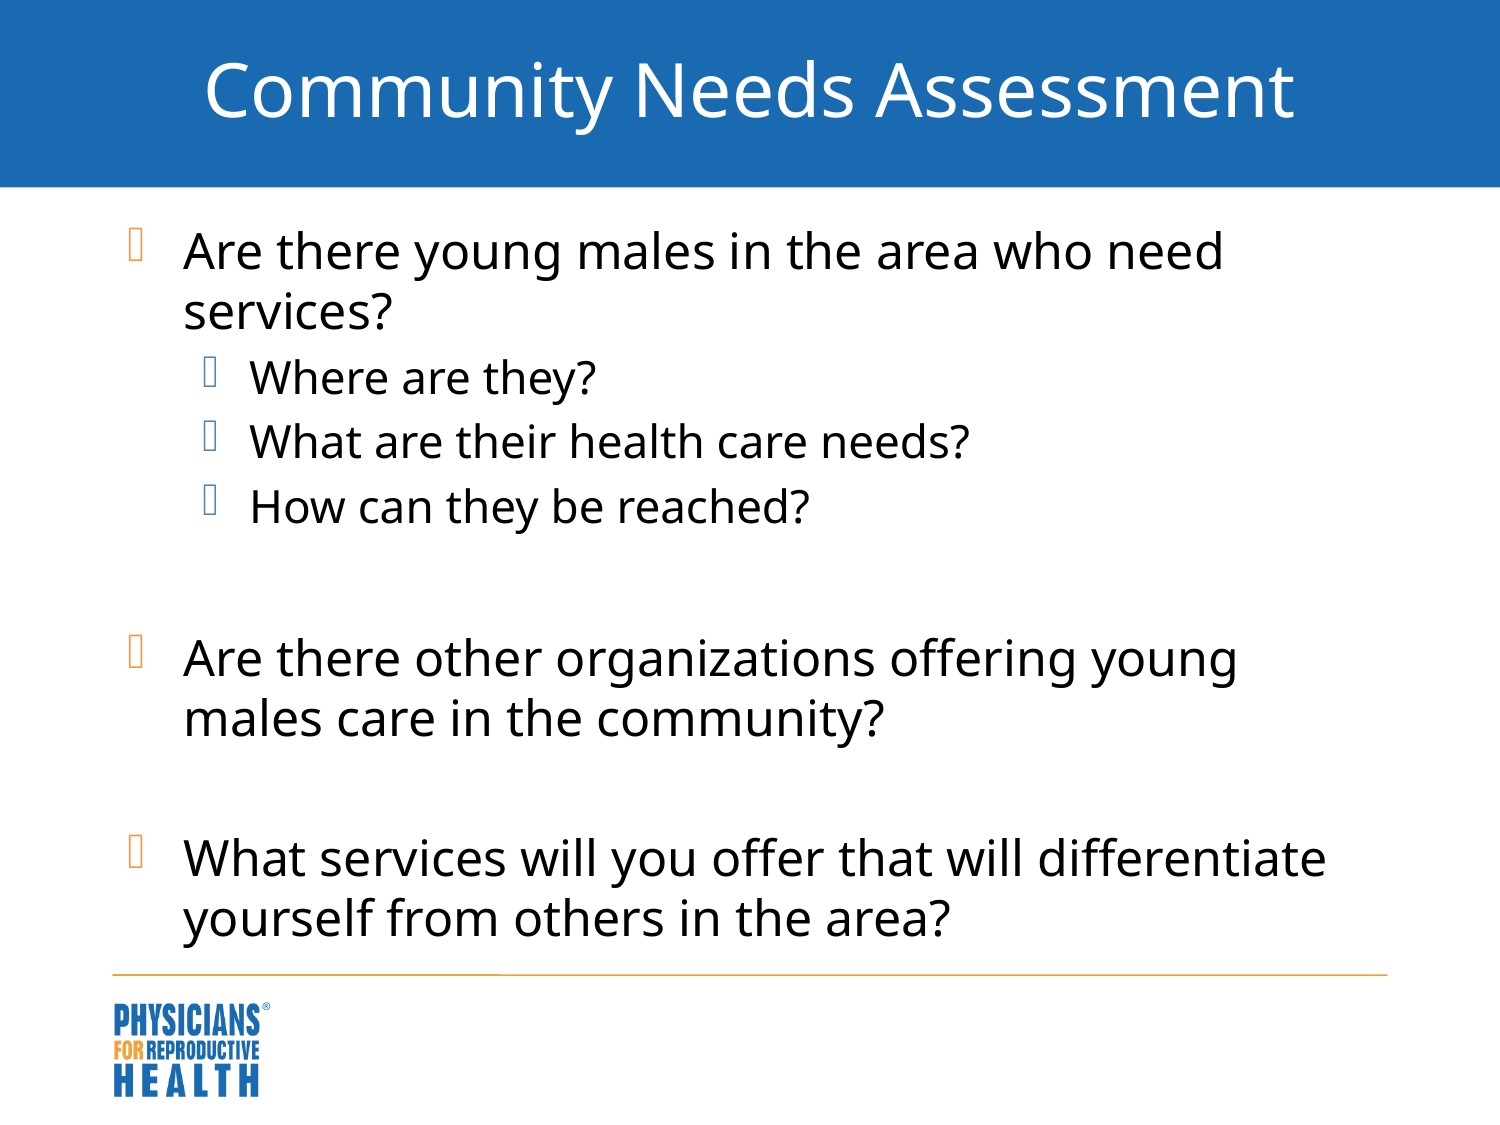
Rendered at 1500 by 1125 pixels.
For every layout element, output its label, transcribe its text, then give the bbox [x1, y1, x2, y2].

list Are there young males in the area who need services? Where are they? What are their health care needs? How can they be reached? Are there other organizations offering young males care in the community? What services will you offer that will differentiate yourself from others in the area? [112, 212, 1388, 913]
title Community Needs Assessment [75, 12, 1425, 163]
picture [112, 999, 263, 1100]
